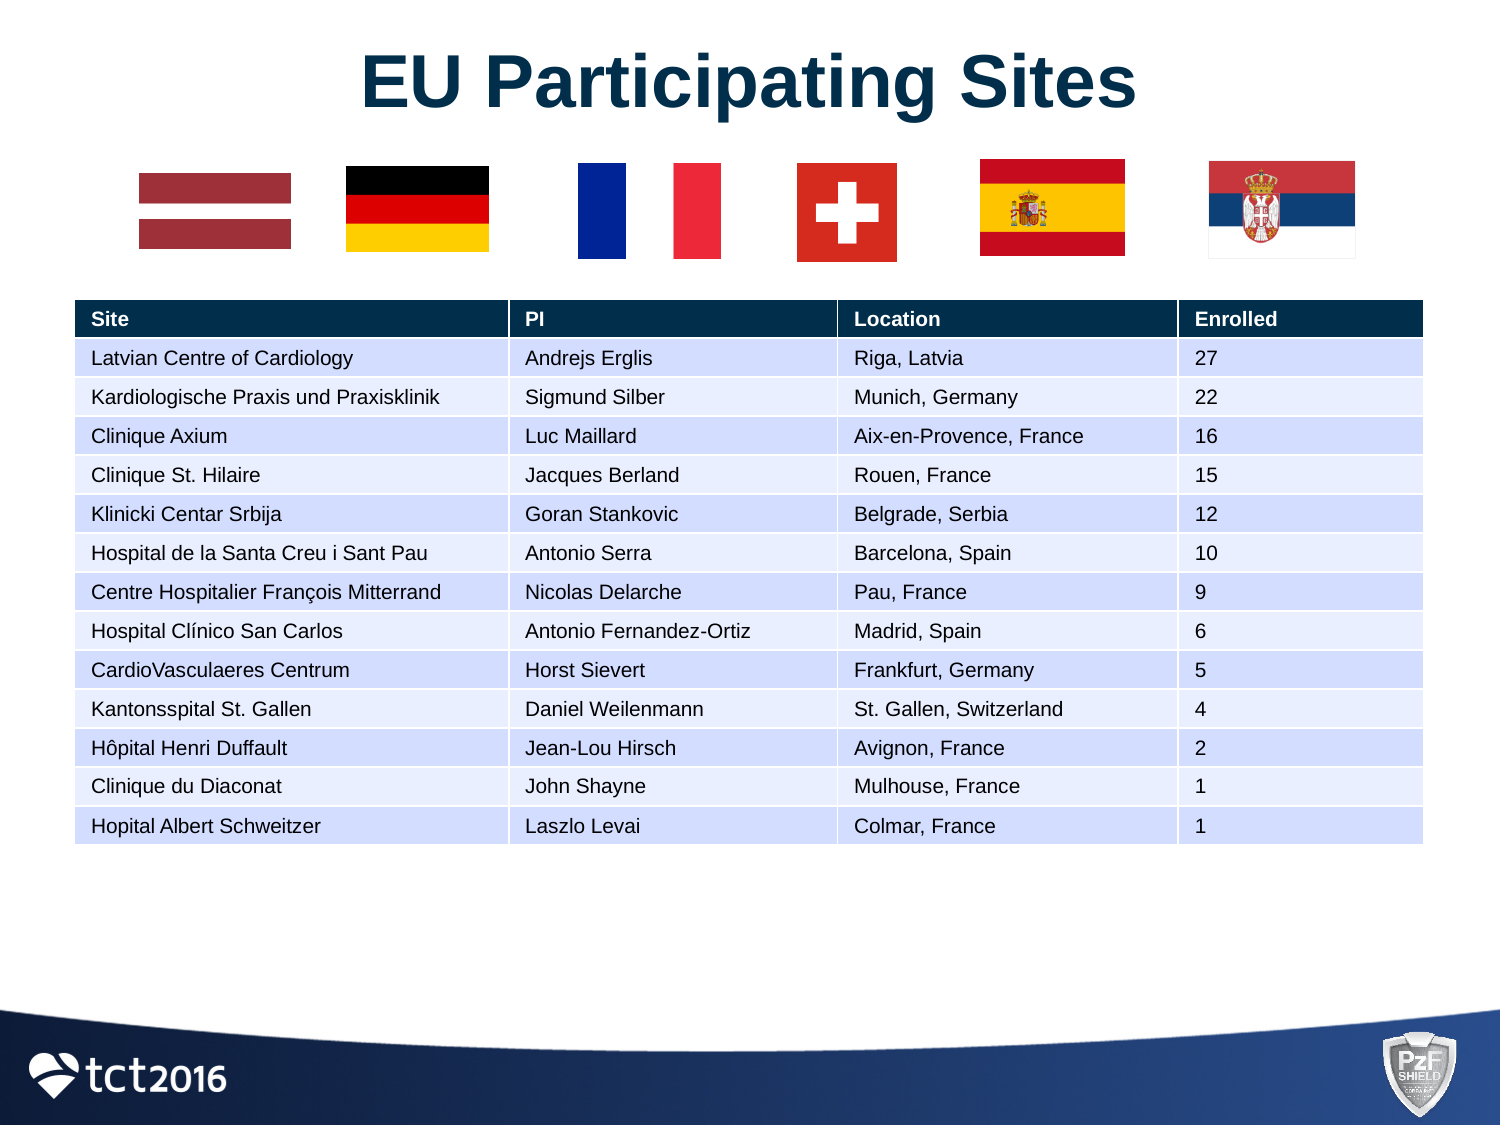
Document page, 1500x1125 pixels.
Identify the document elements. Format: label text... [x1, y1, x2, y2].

table_cell 22 [1179, 378, 1423, 415]
table_cell Sigmund Silber [510, 378, 837, 415]
table_cell St. Gallen, Switzerland [838, 690, 1177, 727]
table_cell 1 [1179, 807, 1423, 844]
table_cell Frankfurt, Germany [838, 651, 1177, 688]
table_cell Goran Stankovic [510, 495, 837, 532]
table_cell Centre Hospitalier François Mitterrand [75, 573, 508, 610]
table_cell 10 [1179, 534, 1423, 571]
table_cell Hospital de la Santa Creu i Sant Pau [75, 534, 508, 571]
table_cell Nicolas Delarche [510, 573, 837, 610]
table_header PI [510, 300, 837, 337]
table_cell Kardiologische Praxis und Praxisklinik [75, 378, 508, 415]
table_cell 1 [1179, 768, 1423, 805]
table_cell Munich, Germany [838, 378, 1177, 415]
table_cell Jacques Berland [510, 456, 837, 493]
table_cell Daniel Weilenmann [510, 690, 837, 727]
table_cell 16 [1179, 417, 1423, 454]
table_cell Andrejs Erglis [510, 339, 837, 376]
table_cell Hôpital Henri Duffault [75, 729, 508, 766]
table_cell 4 [1179, 690, 1423, 727]
table_cell Kantonsspital St. Gallen [75, 690, 508, 727]
table_header Location [838, 300, 1177, 337]
table_cell 15 [1179, 456, 1423, 493]
table_cell CardioVasculaeres Centrum [75, 651, 508, 688]
table_cell Clinique du Diaconat [75, 768, 508, 805]
table_cell Pau, France [838, 573, 1177, 610]
table_cell 2 [1179, 729, 1423, 766]
table_cell Aix-en-Provence, France [838, 417, 1177, 454]
table_cell Belgrade, Serbia [838, 495, 1177, 532]
table_cell Laszlo Levai [510, 807, 837, 844]
table_cell Horst Sievert [510, 651, 837, 688]
table_cell Riga, Latvia [838, 339, 1177, 376]
table_header Site [75, 300, 508, 337]
table_cell 12 [1179, 495, 1423, 532]
table_cell 27 [1179, 339, 1423, 376]
table_cell Jean-Lou Hirsch [510, 729, 837, 766]
table_cell 5 [1179, 651, 1423, 688]
table_cell Hopital Albert Schweitzer [75, 807, 508, 844]
table_cell Madrid, Spain [838, 612, 1177, 649]
table_cell Colmar, France [838, 807, 1177, 844]
table_cell 9 [1179, 573, 1423, 610]
table_cell Barcelona, Spain [838, 534, 1177, 571]
table_header Enrolled [1179, 300, 1423, 337]
table_cell Avignon, France [838, 729, 1177, 766]
table_cell Antonio Fernandez-Ortiz [510, 612, 837, 649]
table_cell Rouen, France [838, 456, 1177, 493]
table_cell Clinique St. Hilaire [75, 456, 508, 493]
table_cell Clinique Axium [75, 417, 508, 454]
table_cell Klinicki Centar Srbija [75, 495, 508, 532]
table_cell 6 [1179, 612, 1423, 649]
table_cell Luc Maillard [510, 417, 837, 454]
table_cell Mulhouse, France [838, 768, 1177, 805]
table_cell Latvian Centre of Cardiology [75, 339, 508, 376]
table_cell Antonio Serra [510, 534, 837, 571]
picture [0, 0, 1500, 1125]
table_cell Hospital Clínico San Carlos [75, 612, 508, 649]
table_cell John Shayne [510, 768, 837, 805]
title EU Participating Sites [111, 25, 1387, 150]
